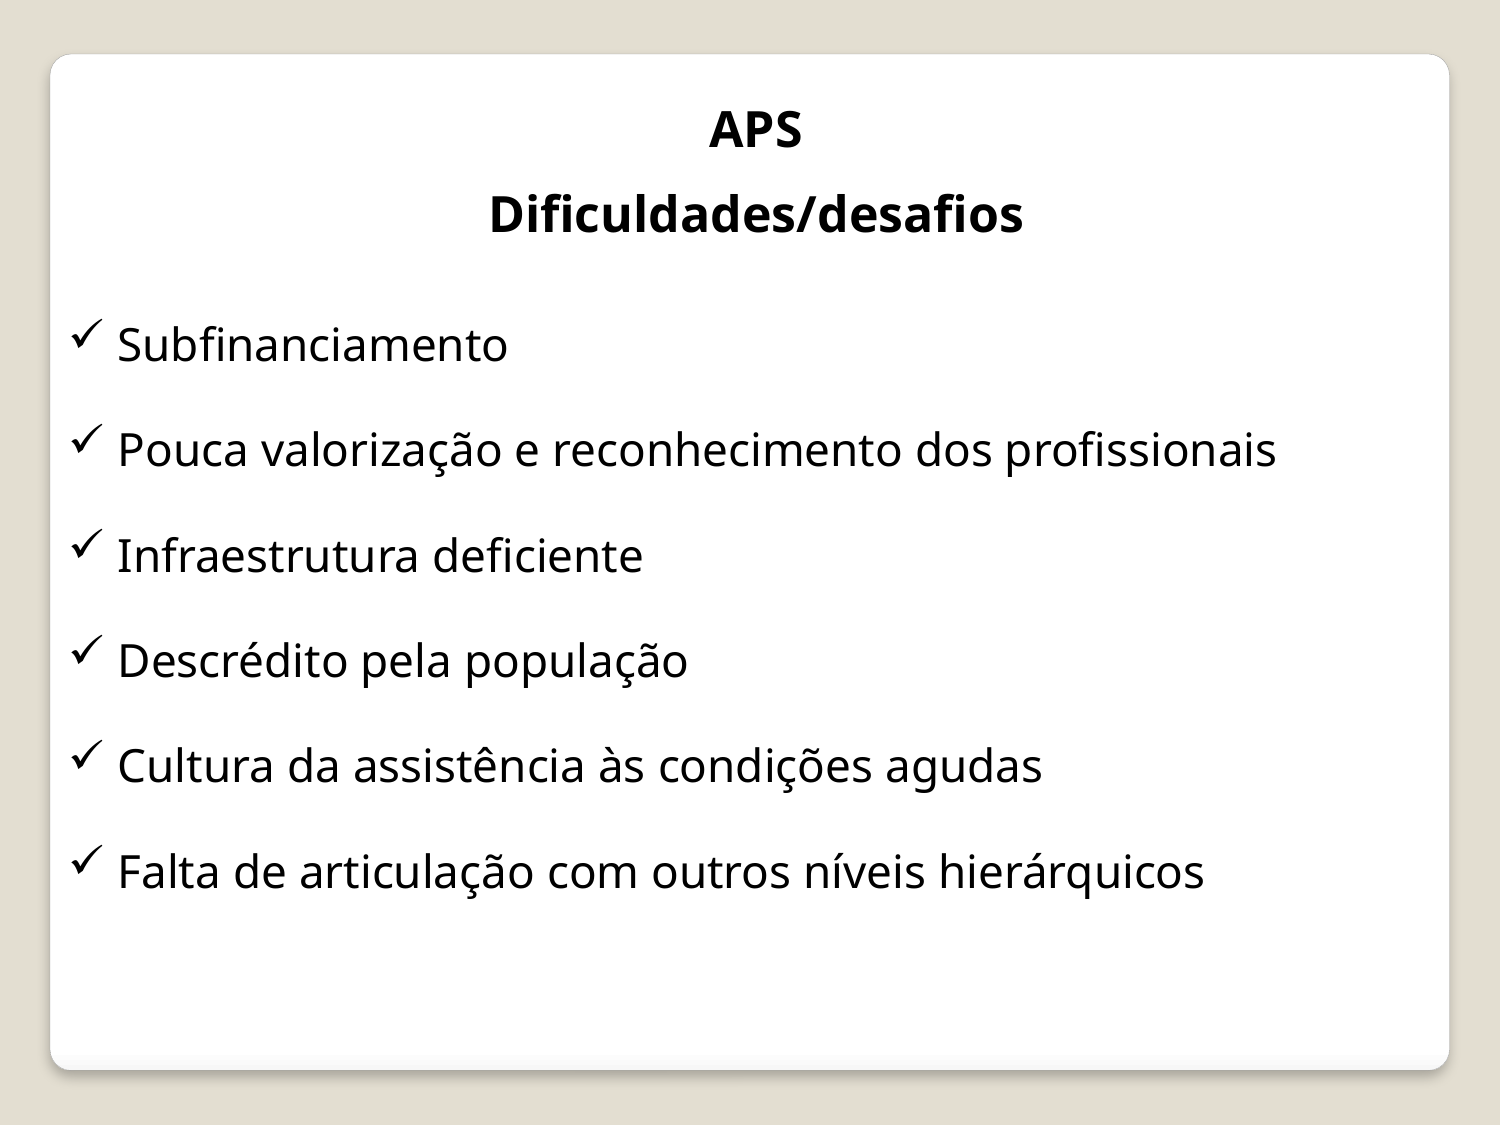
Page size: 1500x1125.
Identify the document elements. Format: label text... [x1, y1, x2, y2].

text_box APS Dificuldades/desafios [76, 90, 1435, 250]
text_box Subfinanciamento Pouca valorização e reconhecimento dos profissionais Infraestrutura deficiente Descrédito pela população Cultura da assistência às condições agudas Falta de articulação com outros níveis hierárquicos [53, 280, 1424, 1011]
